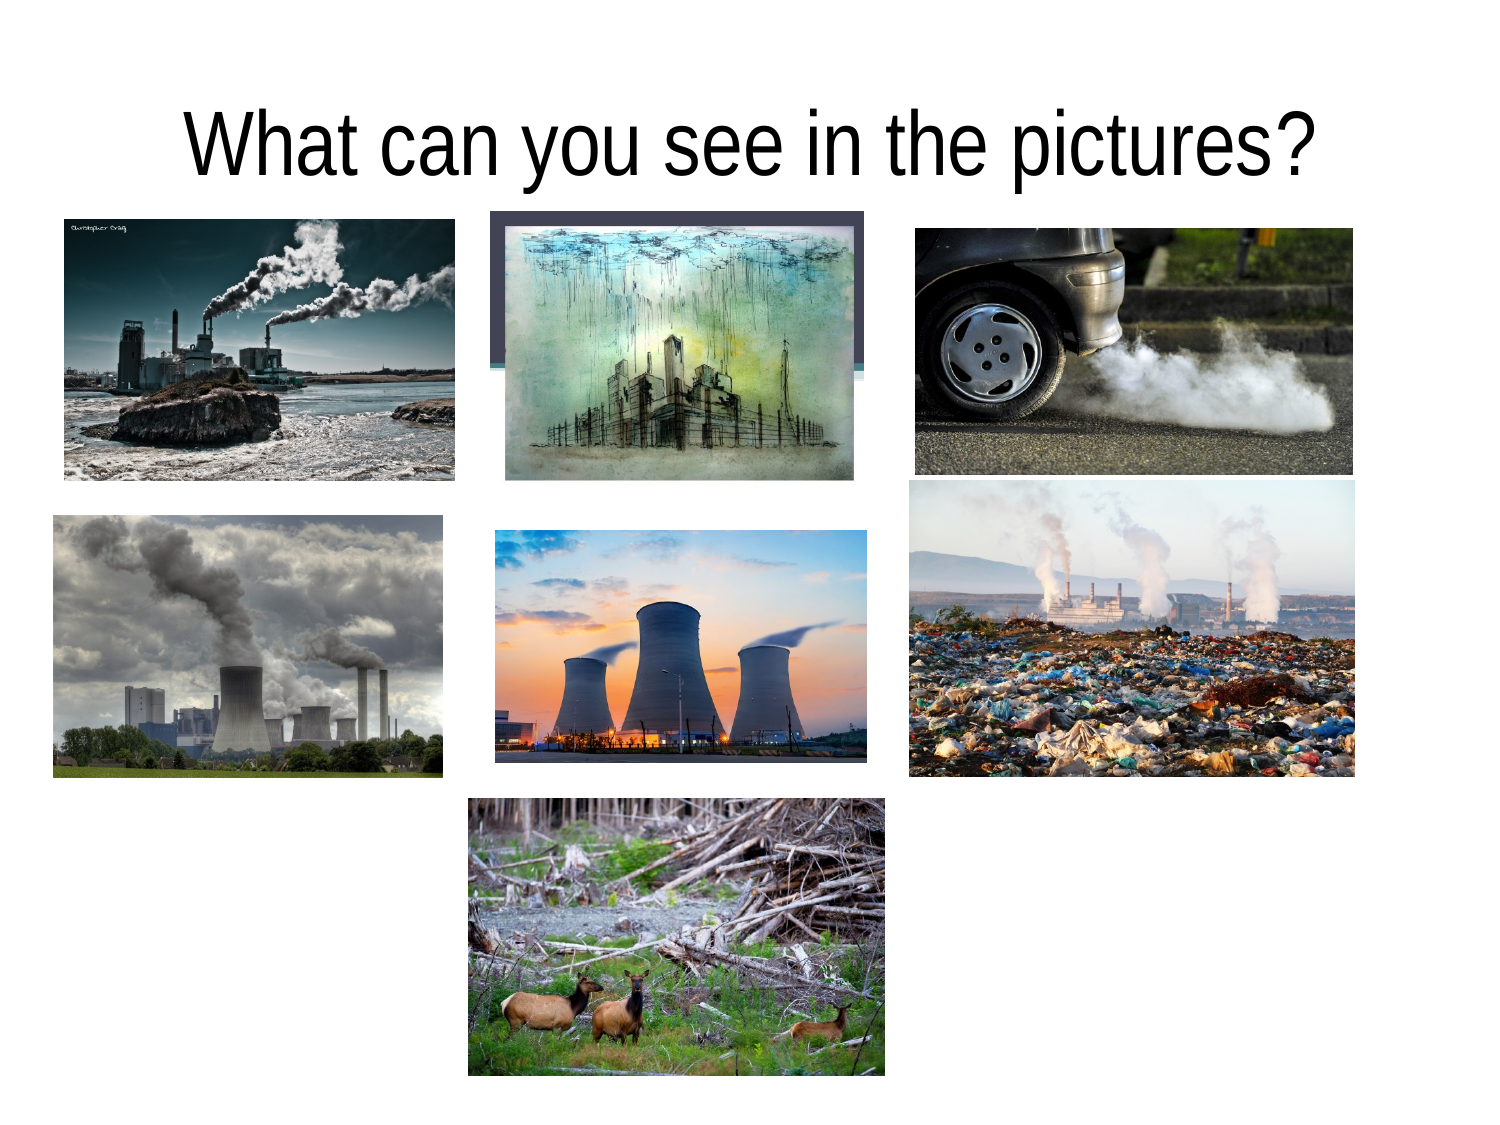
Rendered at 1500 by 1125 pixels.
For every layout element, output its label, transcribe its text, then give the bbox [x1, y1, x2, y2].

picture [915, 228, 1353, 475]
picture [468, 798, 886, 1076]
title What can you see in the pictures? [75, 45, 1425, 233]
picture [909, 479, 1356, 778]
picture [489, 211, 864, 492]
picture [52, 514, 444, 778]
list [64, 219, 455, 481]
picture [495, 529, 868, 763]
